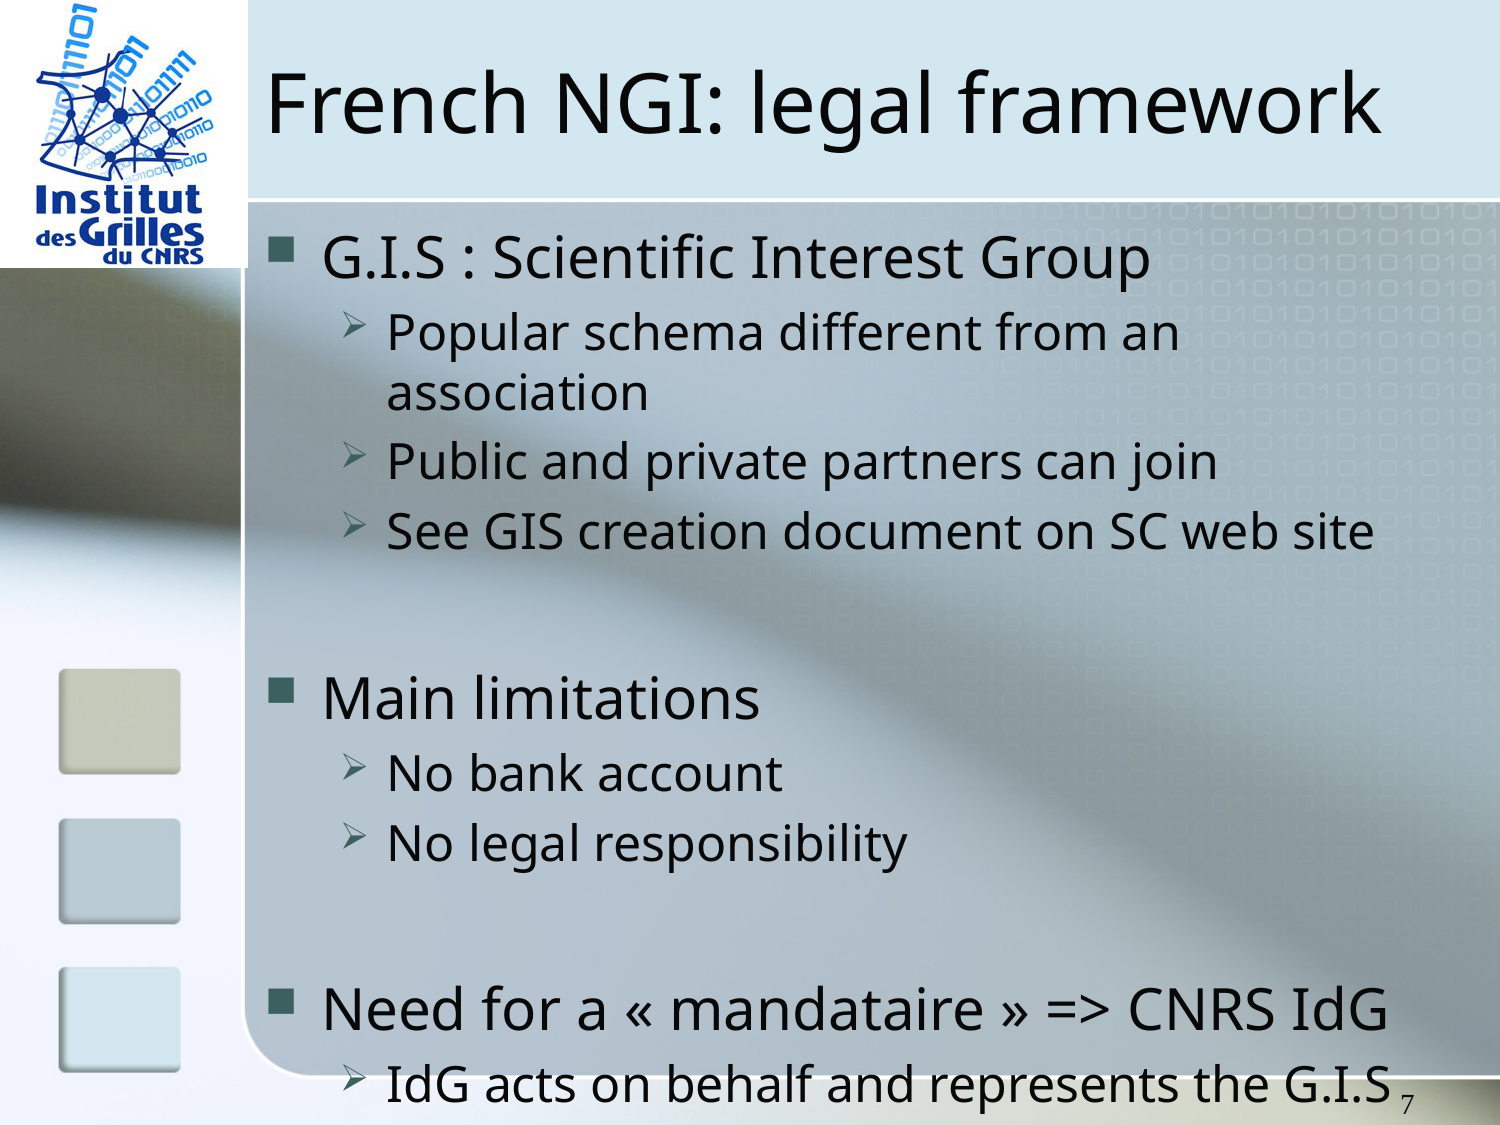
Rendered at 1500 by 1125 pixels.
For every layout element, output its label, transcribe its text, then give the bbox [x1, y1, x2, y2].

list G.I.S : Scientific Interest Group Popular schema different from an association Public and private partners can join See GIS creation document on SC web site Main limitations No bank account No legal responsibility Need for a « mandataire » => CNRS IdG IdG acts on behalf and represents the G.I.S [249, 212, 1463, 1076]
picture [0, 0, 1500, 1125]
slide_number 7 [1074, 1077, 1430, 1125]
title French NGI: legal framework [249, 12, 1462, 188]
